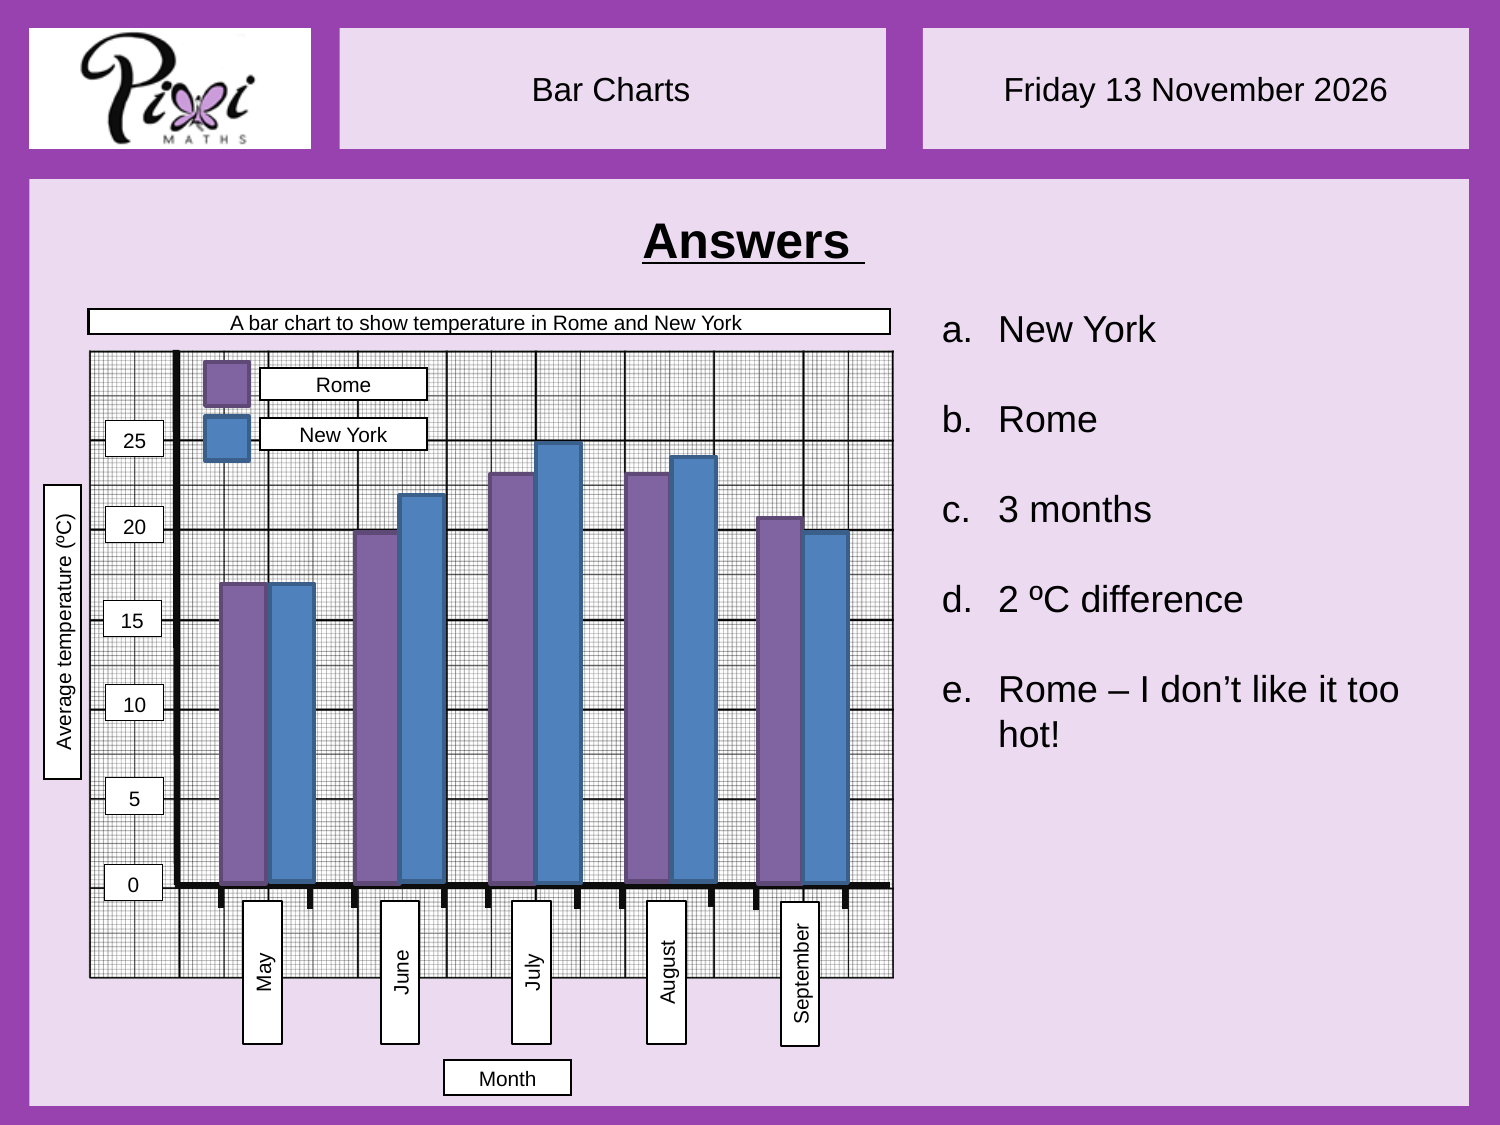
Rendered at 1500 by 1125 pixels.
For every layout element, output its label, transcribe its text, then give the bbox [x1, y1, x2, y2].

text_box Average temperature (ºC) [43, 484, 82, 780]
text_box A bar chart to show temperature in Rome and New York [88, 309, 890, 335]
text_box Month [444, 1059, 572, 1096]
text_box New York Rome 3 months 2 ºC difference Rome – I don’t like it too hot! [927, 297, 1424, 763]
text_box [88, 349, 894, 1046]
text_box Answers [47, 201, 1459, 277]
picture [0, 0, 1500, 1125]
